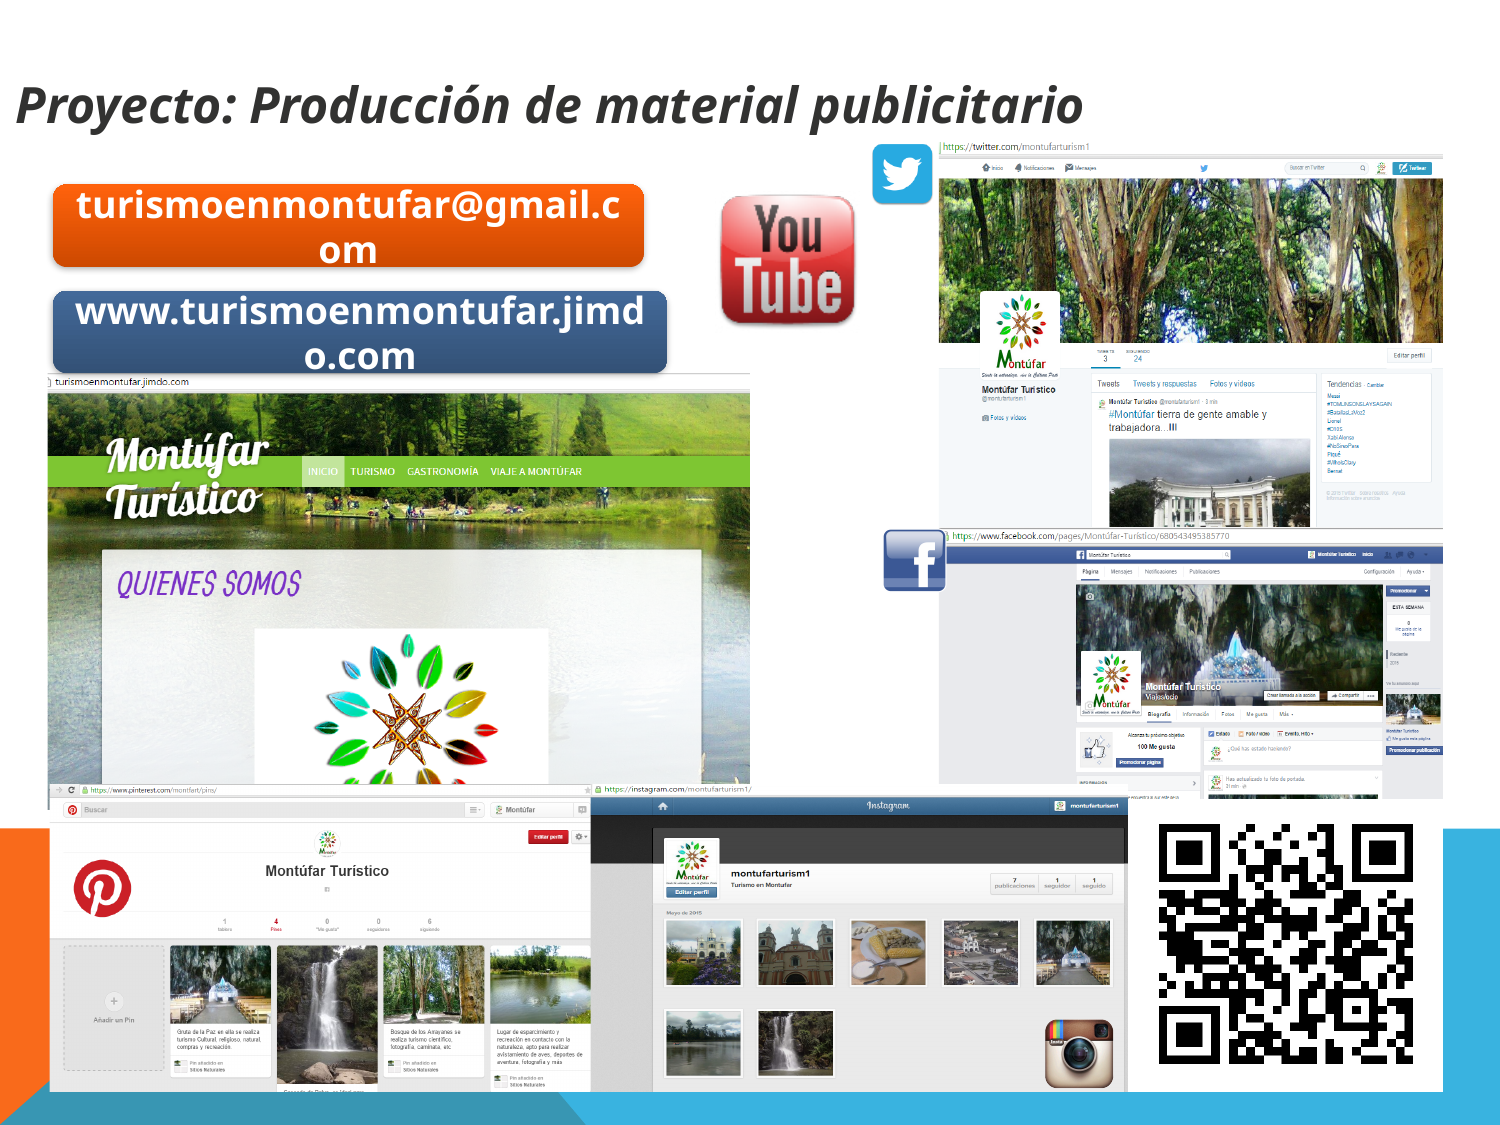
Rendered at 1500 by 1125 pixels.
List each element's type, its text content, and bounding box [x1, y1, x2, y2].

text_box www.turismoenmontufar.jimdo.com [53, 290, 668, 371]
picture [869, 141, 935, 207]
picture [47, 141, 1444, 1092]
text_box turismoenmontufar@gmail.com [53, 184, 644, 268]
picture [715, 191, 860, 333]
text_box Proyecto: Producción de material publicitario [0, 66, 1101, 142]
